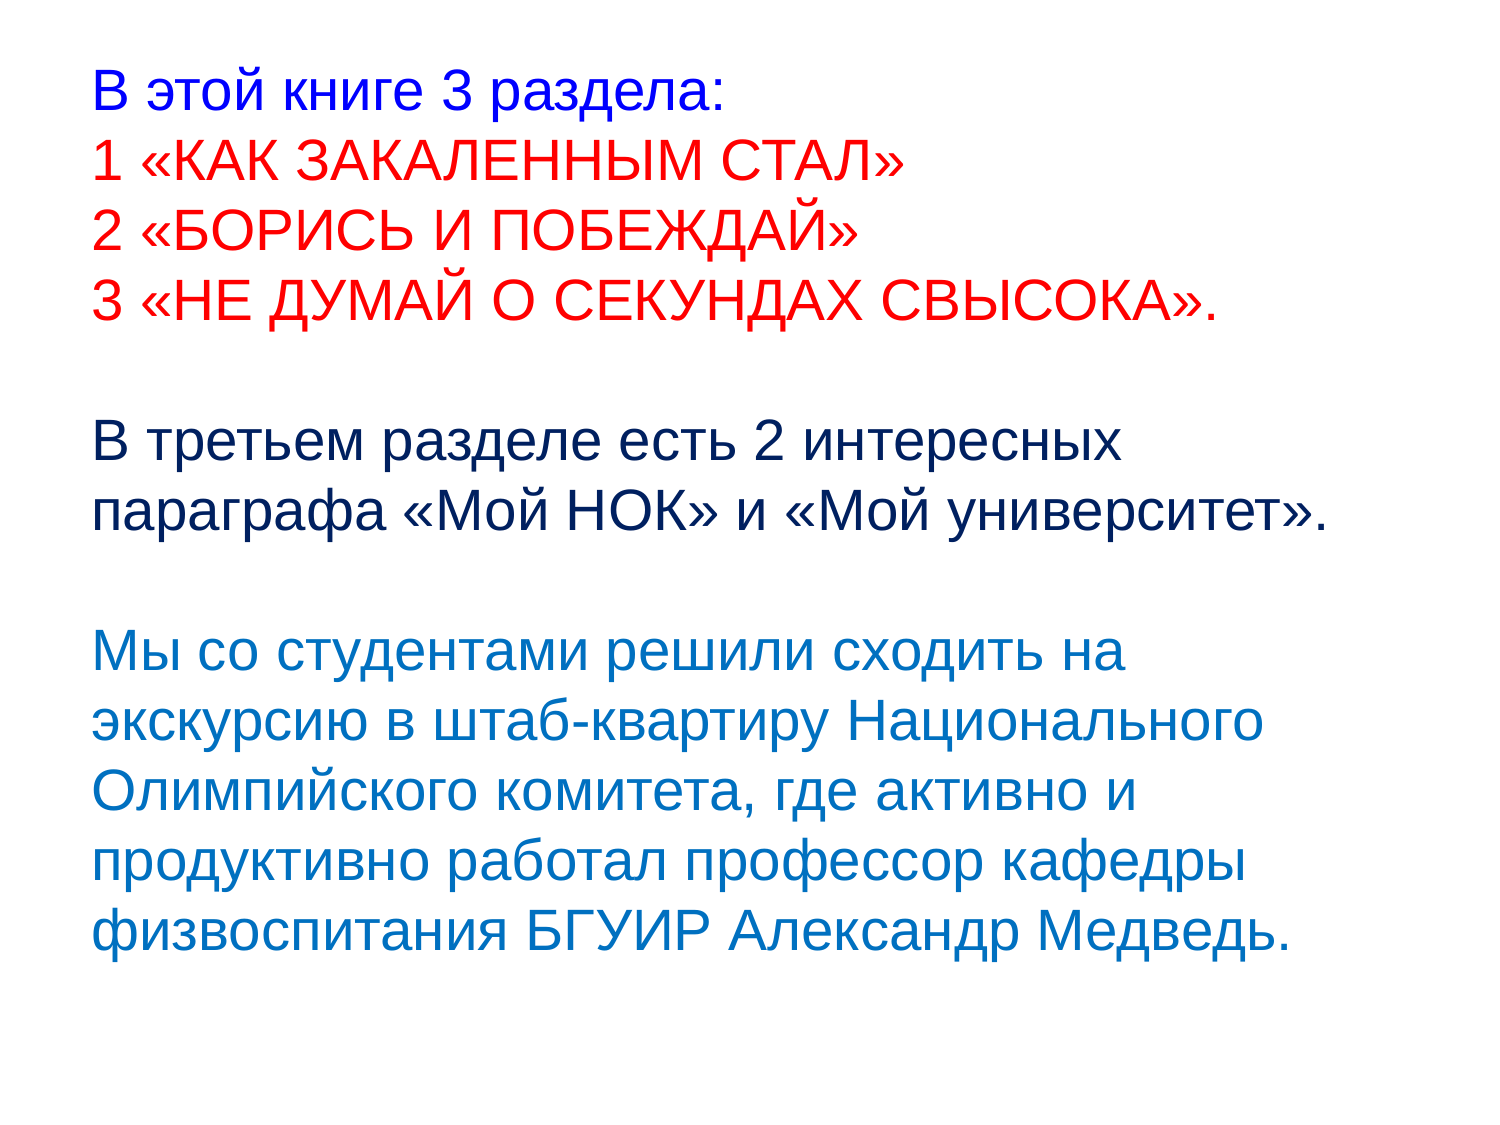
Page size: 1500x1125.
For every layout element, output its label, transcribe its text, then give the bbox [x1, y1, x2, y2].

text_box В этой книге 3 раздела: 1 «КАК ЗАКАЛЕННЫМ СТАЛ» 2 «БОРИСЬ И ПОБЕЖДАЙ» 3 «НЕ ДУМАЙ О СЕКУНДАХ СВЫСОКА». В третьем разделе есть 2 интересных параграфа «Мой НОК» и «Мой университет». Мы со студентами решили сходить на экскурсию в штаб-квартиру Национального Олимпийского комитета, где активно и продуктивно работал профессор кафедры физвоспитания БГУИР Александр Медведь. [76, 0, 1436, 1095]
